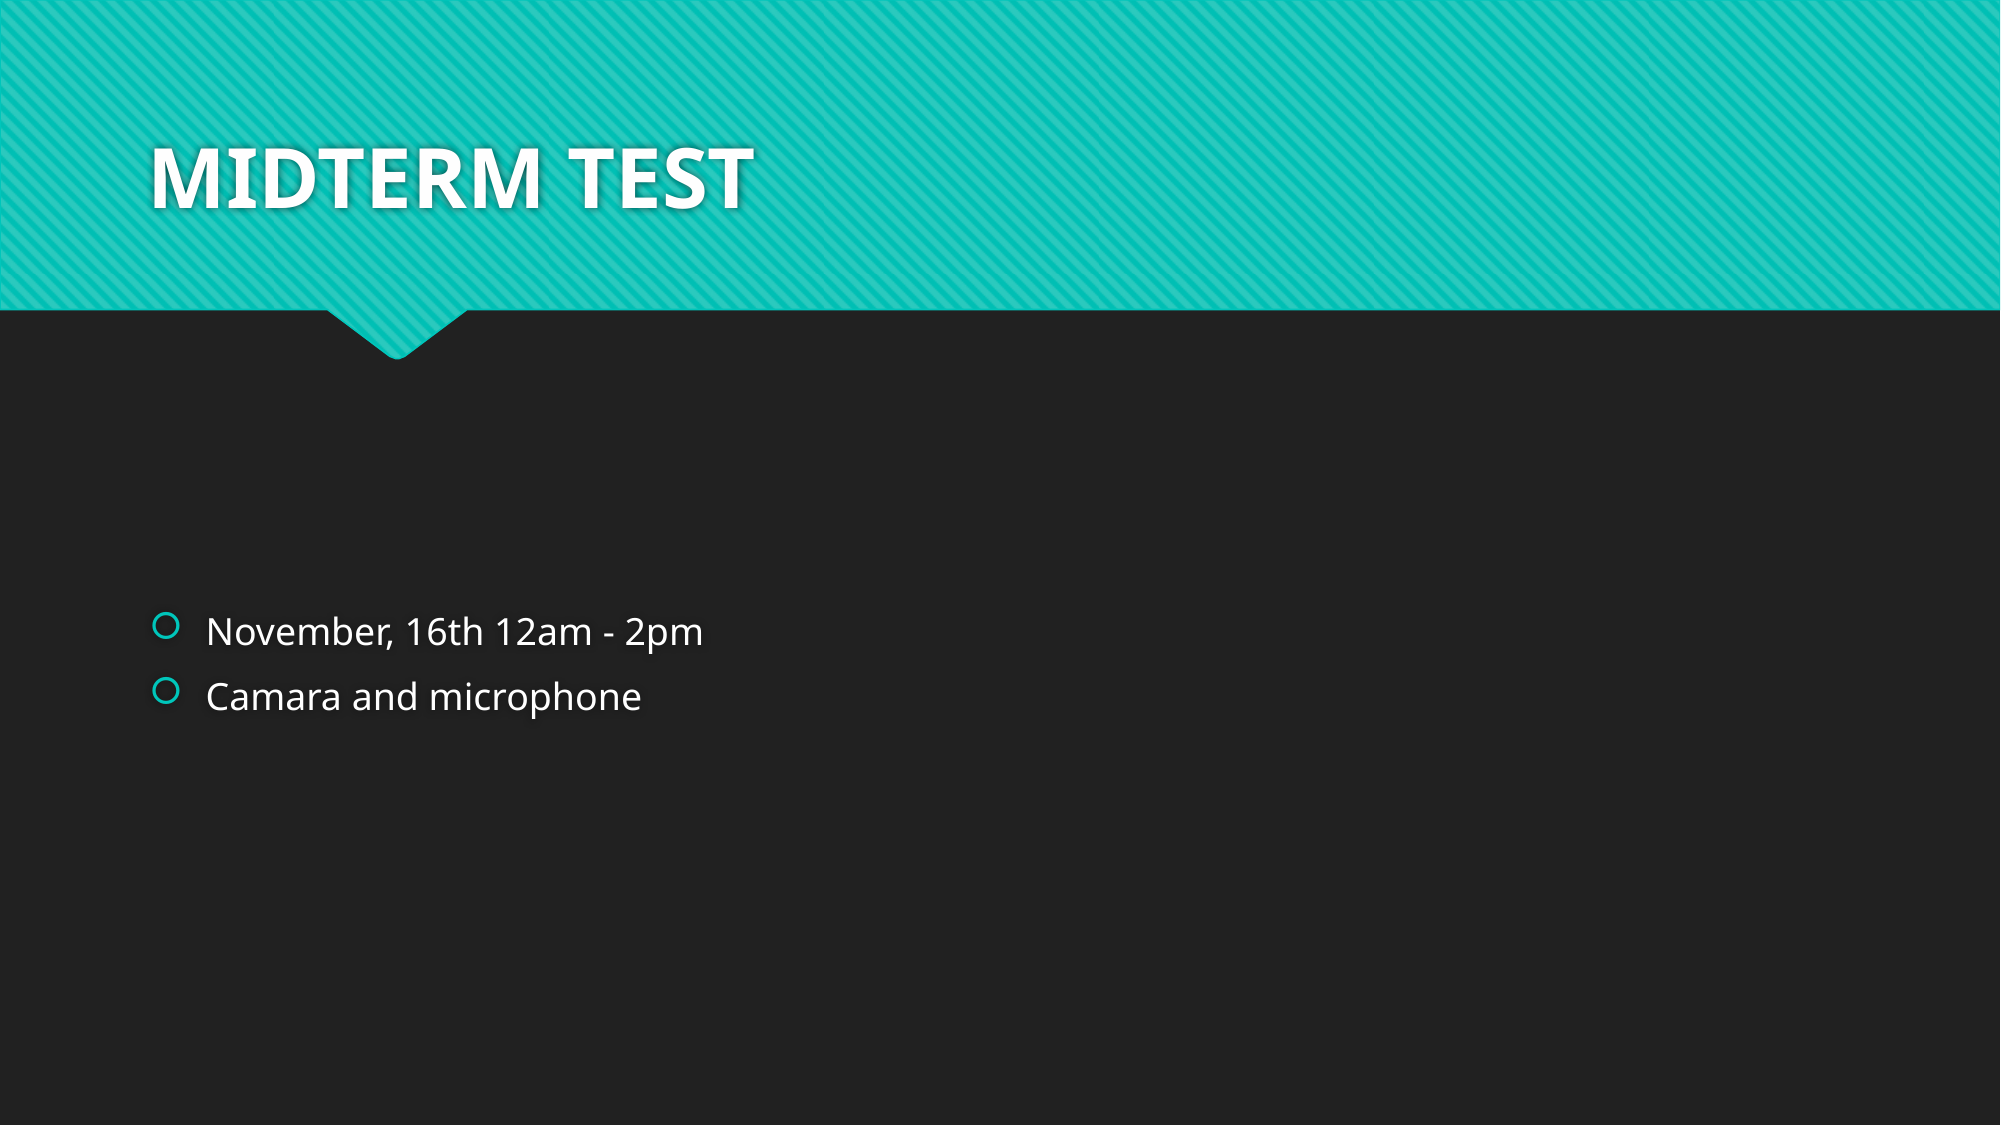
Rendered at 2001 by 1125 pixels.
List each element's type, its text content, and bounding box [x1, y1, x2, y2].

title MIDTERM TEST [132, 73, 1868, 233]
list November, 16th 12am - 2pm Camara and microphone [134, 364, 1866, 962]
